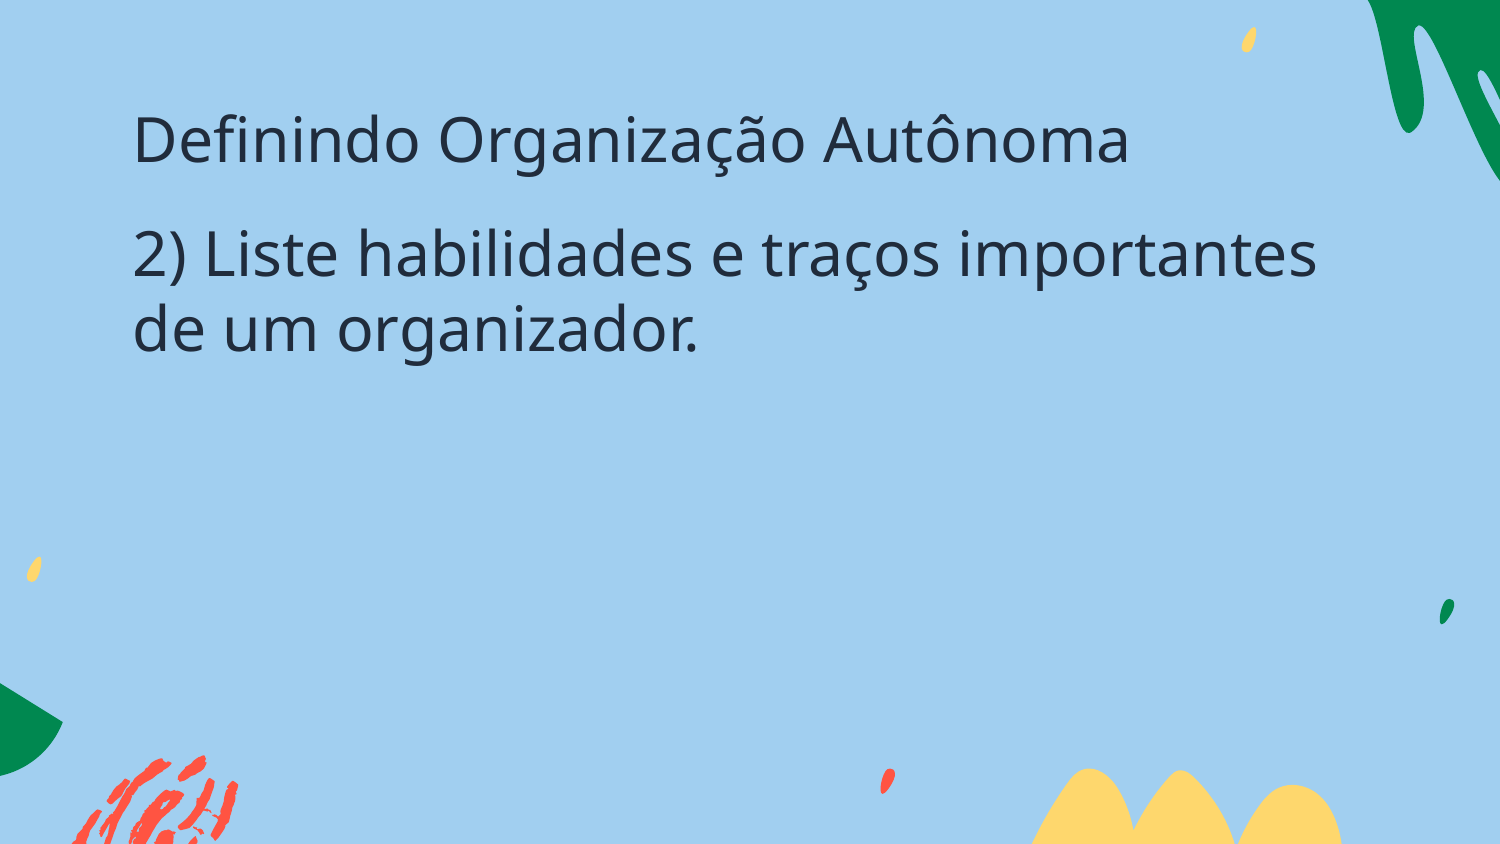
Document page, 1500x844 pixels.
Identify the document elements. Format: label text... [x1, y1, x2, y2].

list 2) Liste habilidades e traços importantes de um organizador. [118, 199, 1382, 404]
title Definindo Organização Autônoma [118, 85, 1382, 180]
